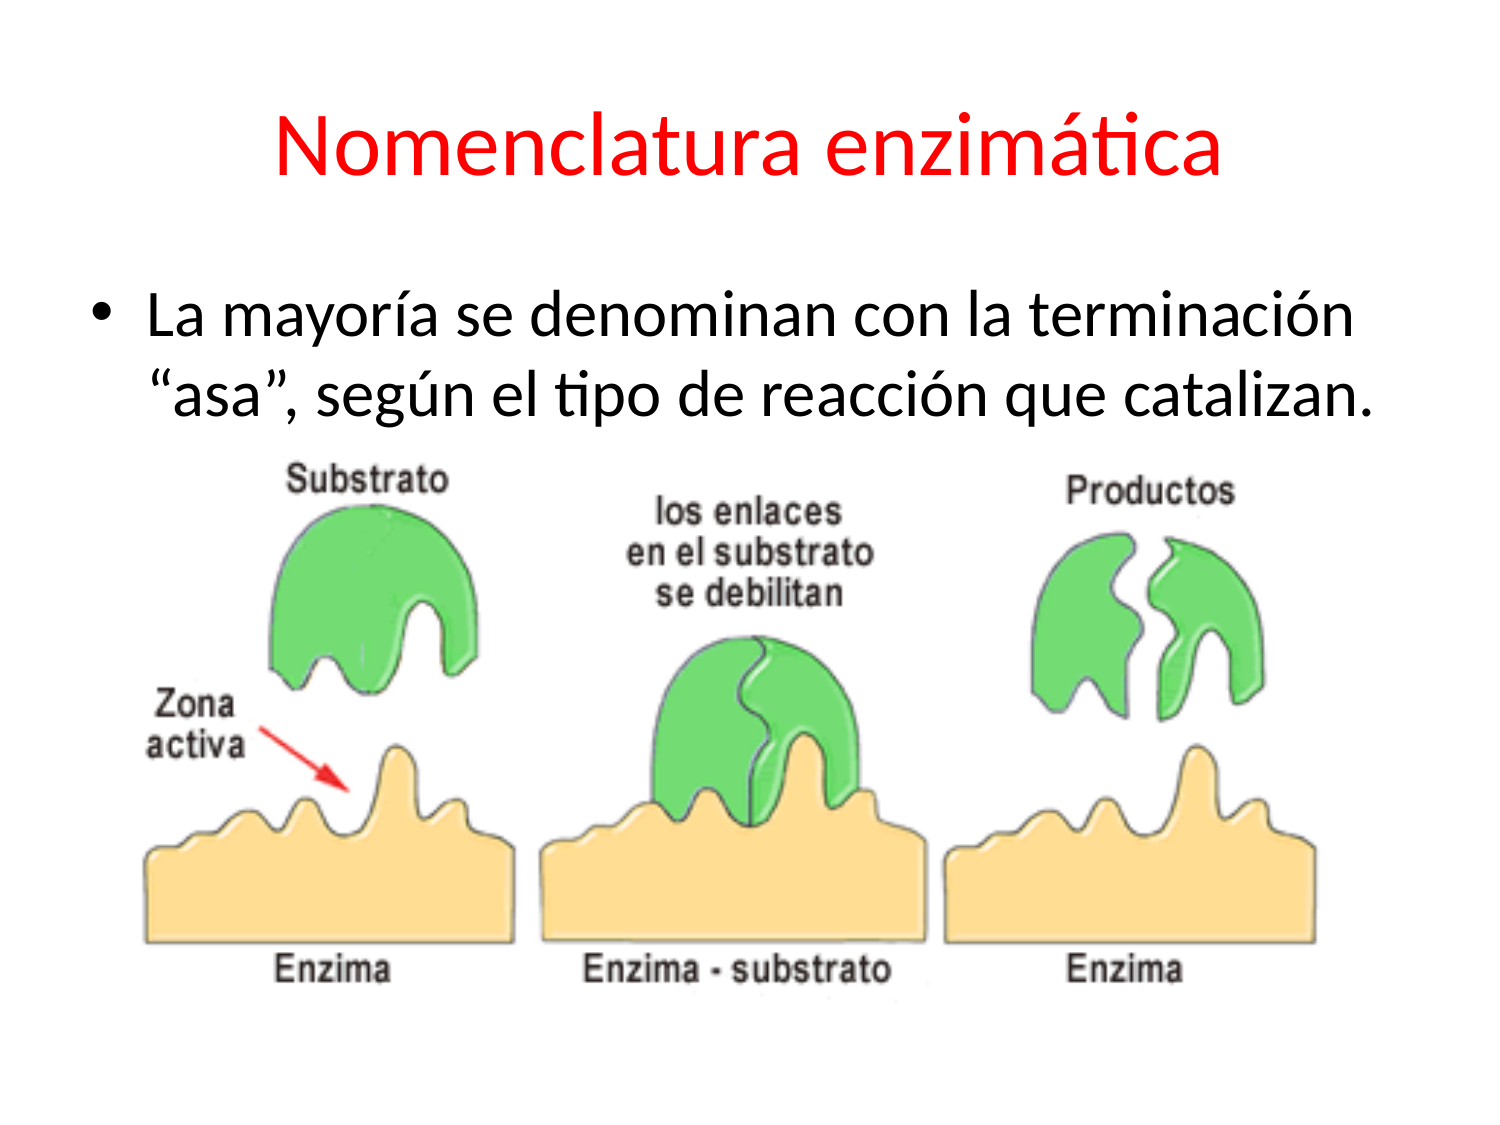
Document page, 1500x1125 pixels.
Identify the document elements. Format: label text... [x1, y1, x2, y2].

title Nomenclatura enzimática [75, 45, 1425, 233]
picture [135, 432, 1329, 1021]
list La mayoría se denominan con la terminación “asa”, según el tipo de reacción que catalizan. [75, 262, 1425, 1005]
